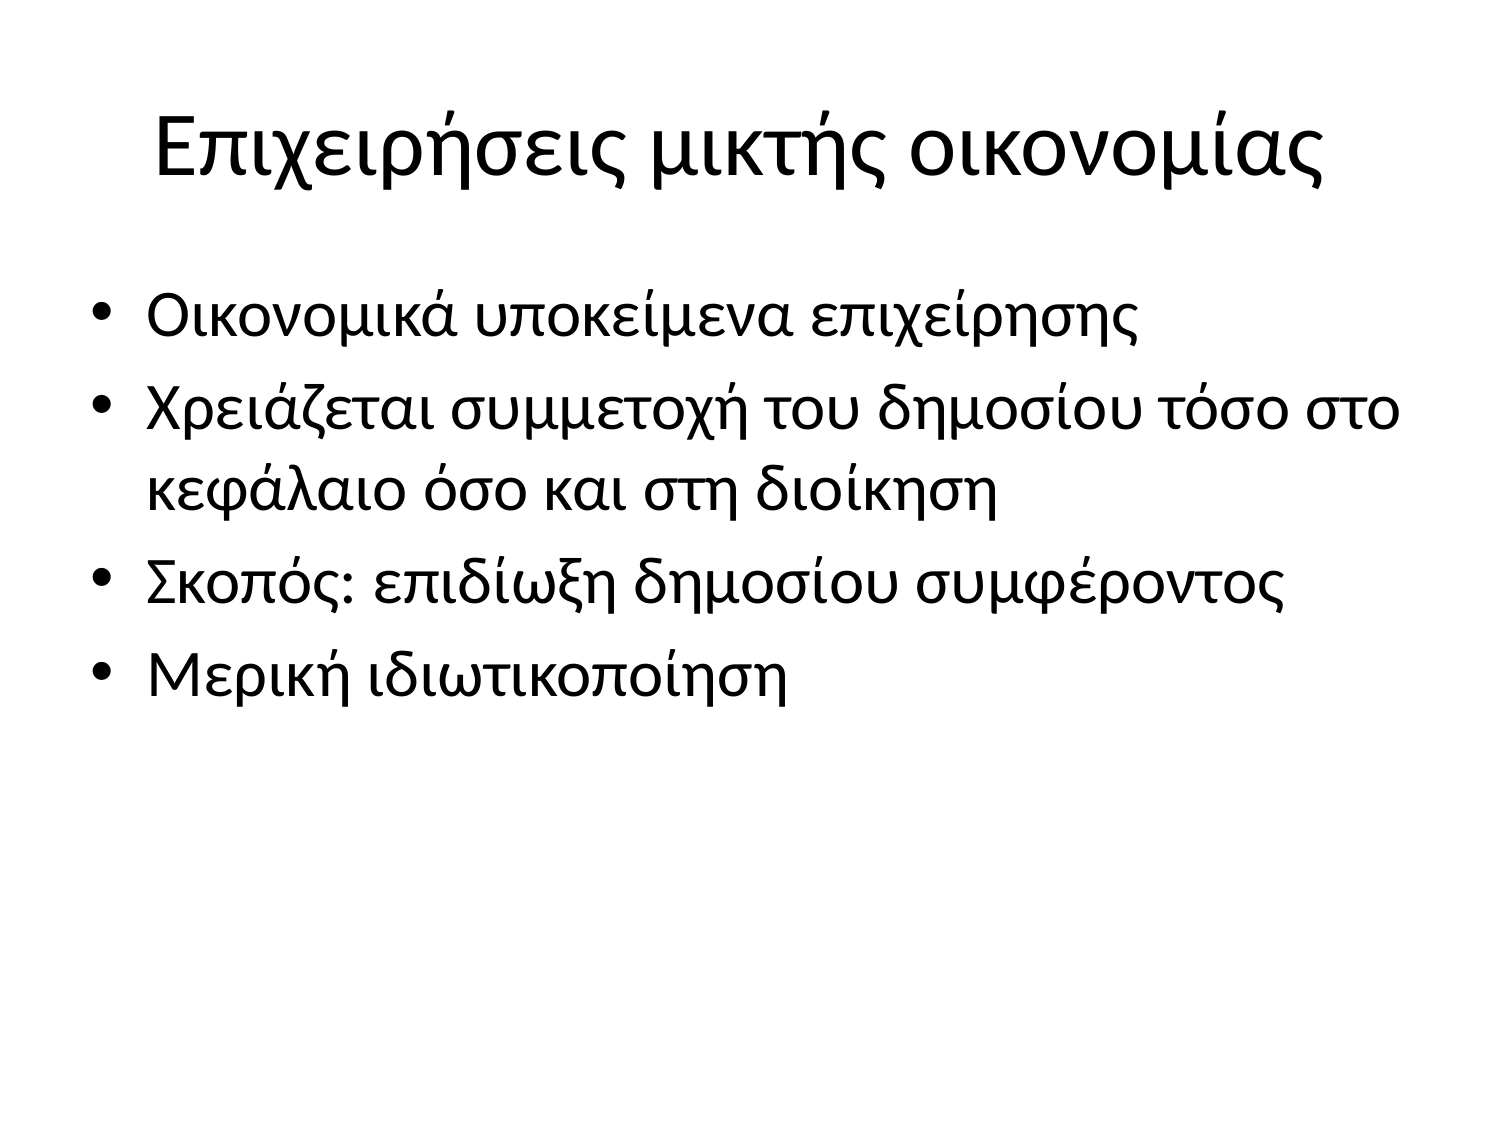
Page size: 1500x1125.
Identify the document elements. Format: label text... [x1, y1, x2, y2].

list Οικονομικά υποκείμενα επιχείρησης Χρειάζεται συμμετοχή του δημοσίου τόσο στο κεφάλαιο όσο και στη διοίκηση Σκοπός: επιδίωξη δημοσίου συμφέροντος Μερική ιδιωτικοποίηση [75, 262, 1425, 1005]
title Επιχειρήσεις μικτής οικονομίας [75, 45, 1425, 233]
